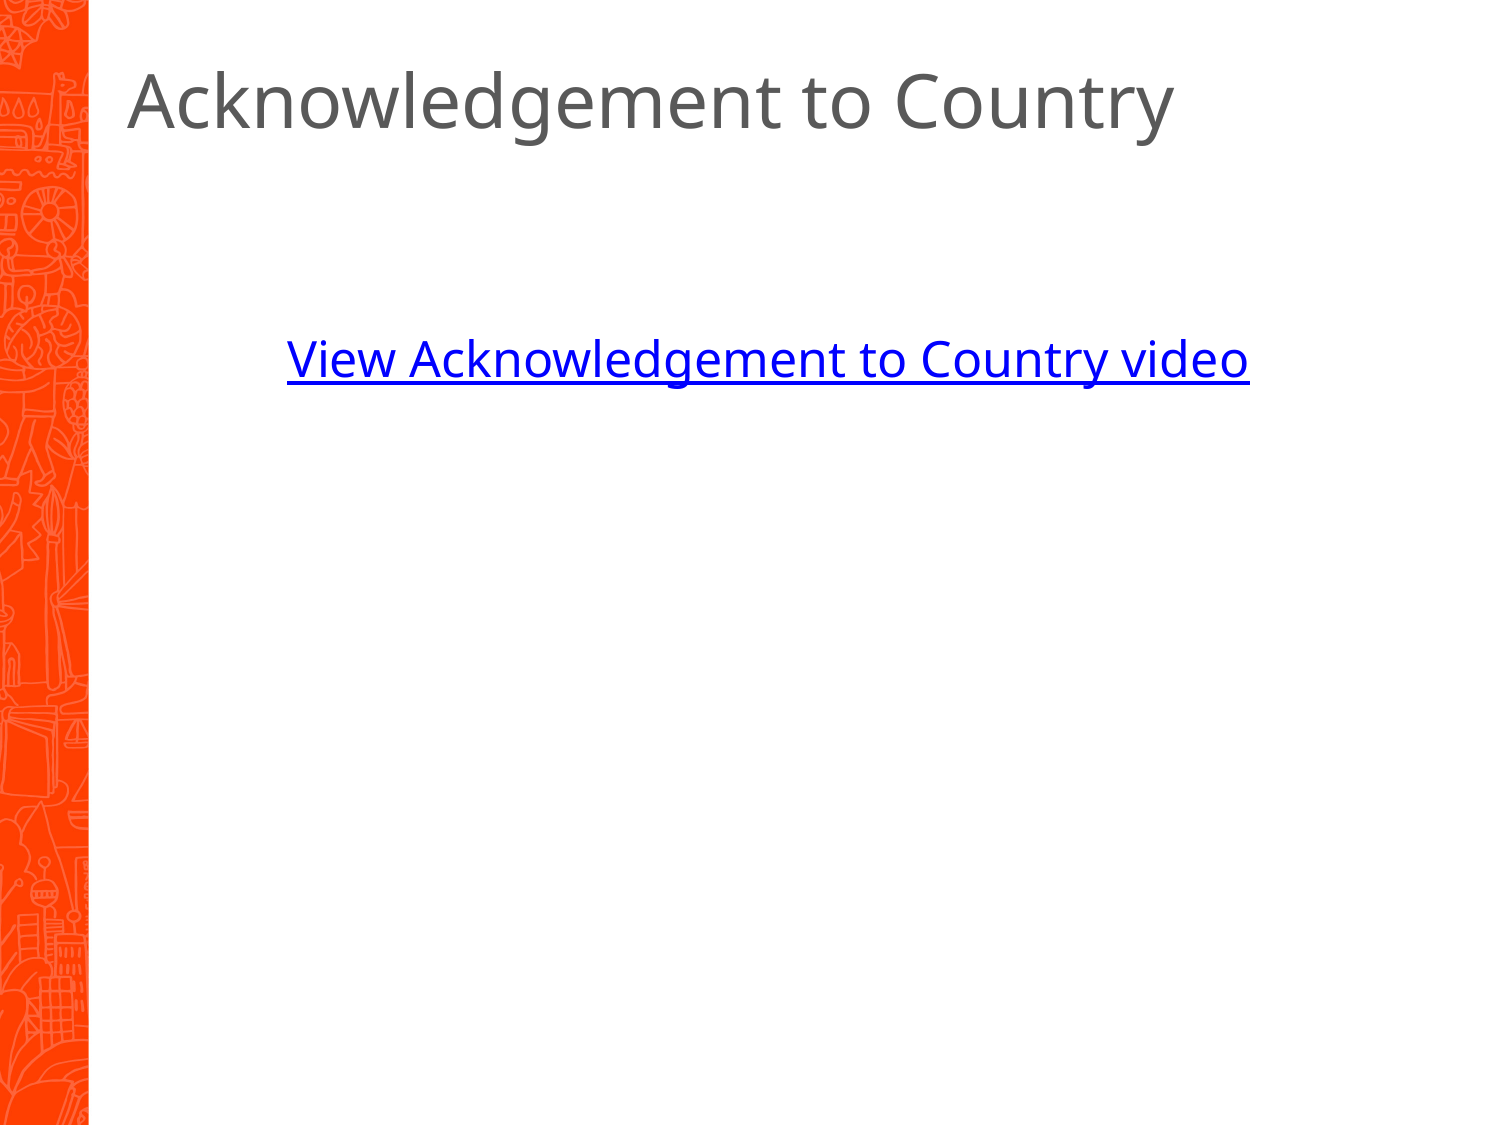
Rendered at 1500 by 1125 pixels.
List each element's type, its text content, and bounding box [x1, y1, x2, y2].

title Acknowledgement to Country [112, 33, 1425, 175]
picture [0, 0, 1500, 1125]
list View Acknowledgement to Country video [112, 320, 1425, 528]
